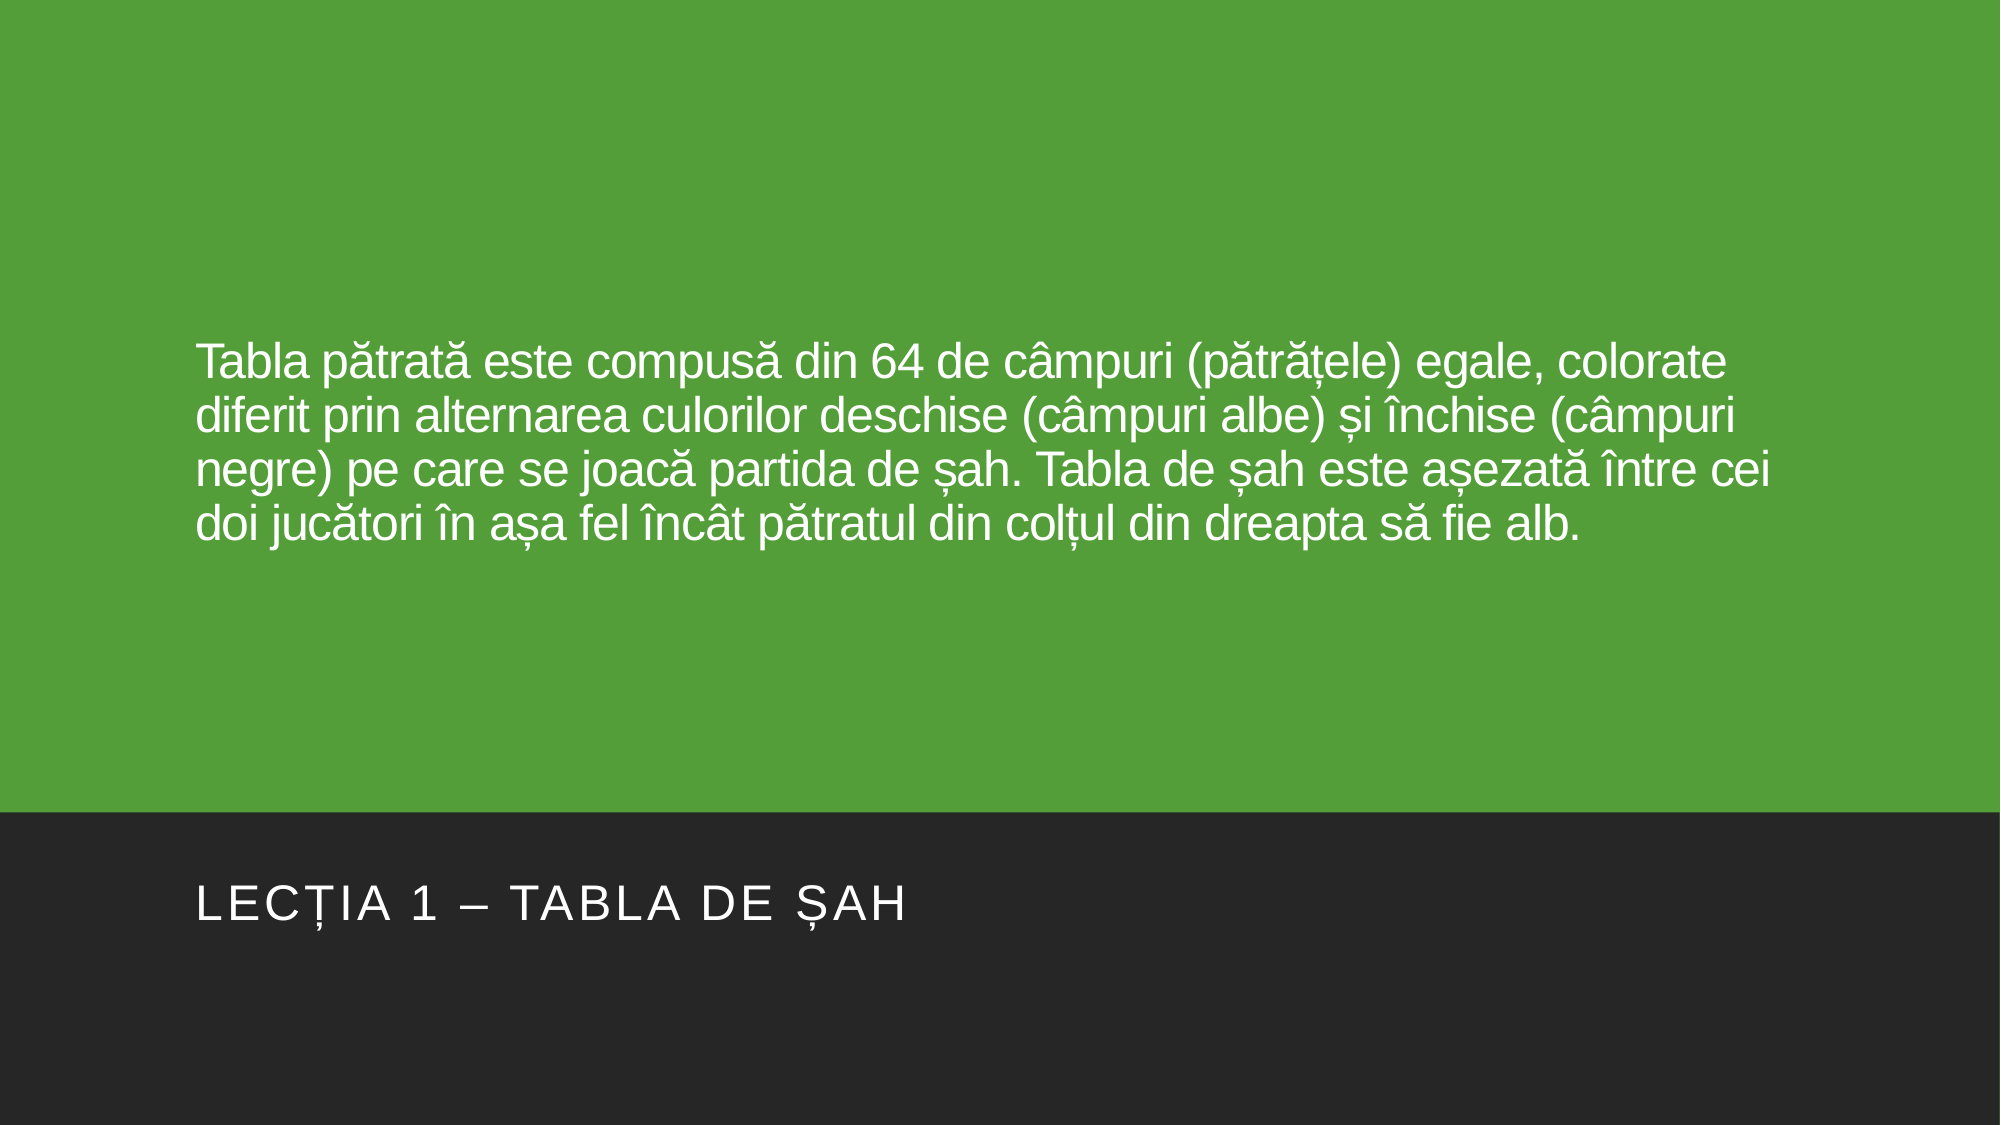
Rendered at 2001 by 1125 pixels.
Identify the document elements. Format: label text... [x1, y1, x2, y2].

text_box [0, 811, 2000, 1125]
subtitle Lecția 1 – tabla de șah [180, 857, 1831, 1045]
text_box [0, 0, 2000, 811]
title Tabla pătrată este compusă din 64 de câmpuri (pătrățele) egale, colorate diferit prin alternarea culorilor deschise (câmpuri albe) și închise (câmpuri negre) pe care se joacă partida de șah. Tabla de șah este așezată între cei doi jucători în așa fel încât pătratul din colțul din dreapta să fie alb. [180, 124, 1830, 763]
